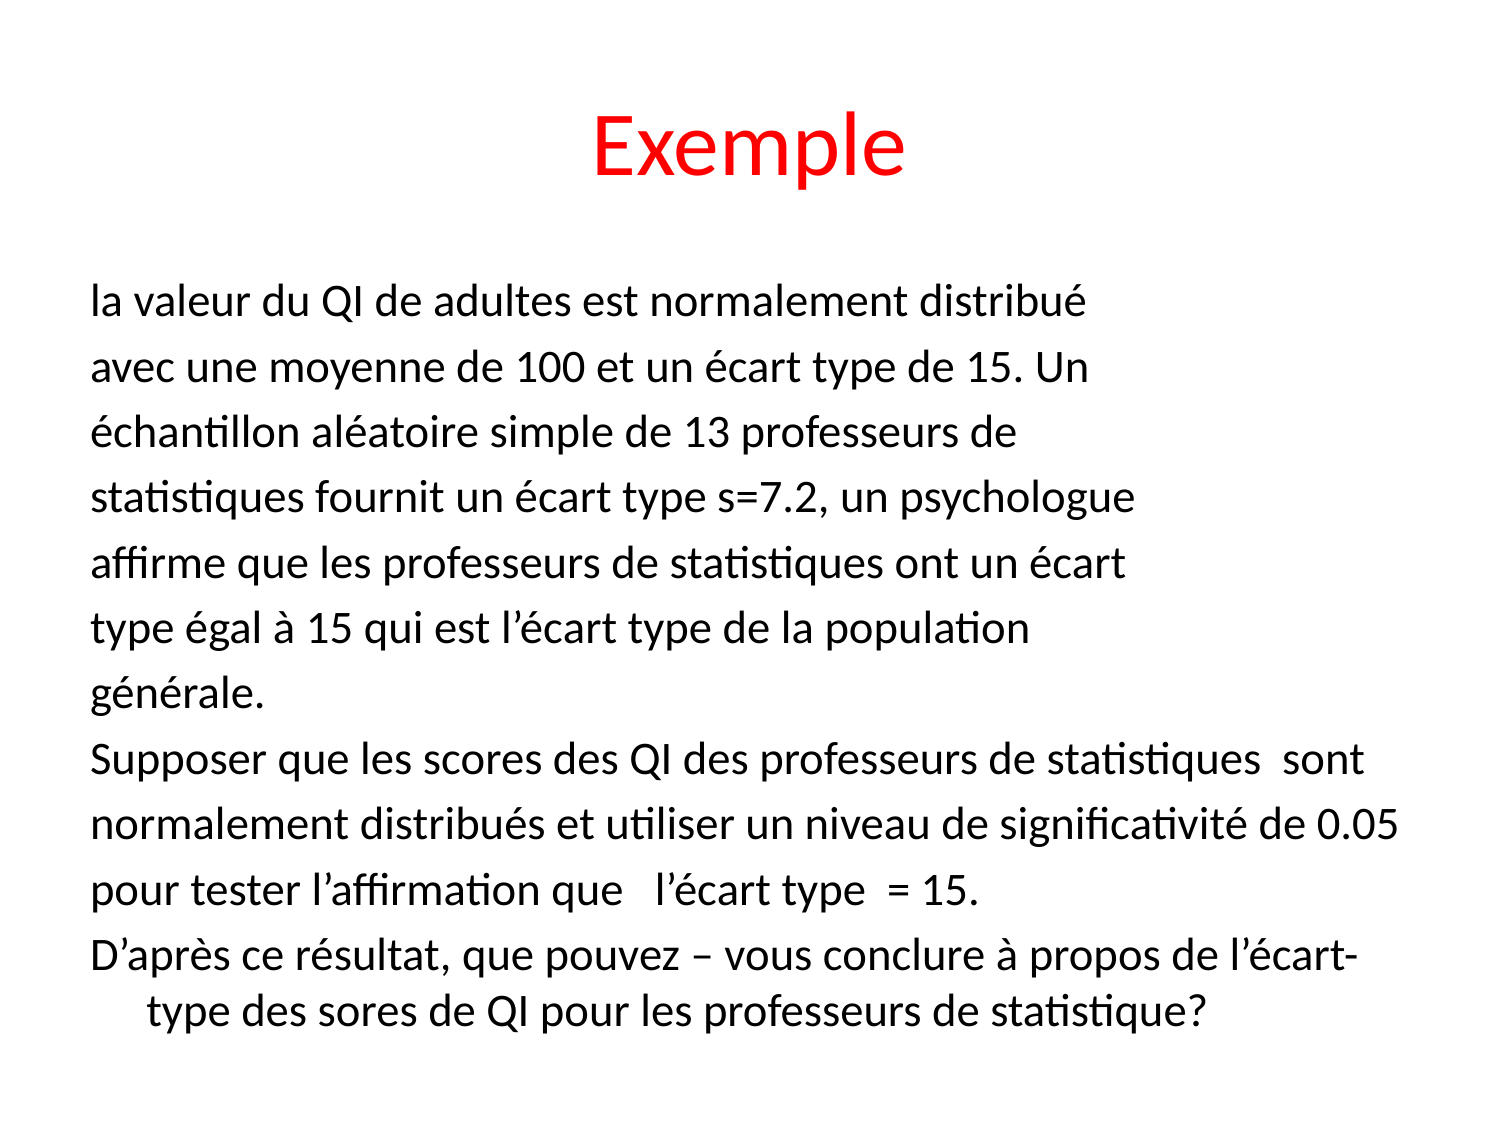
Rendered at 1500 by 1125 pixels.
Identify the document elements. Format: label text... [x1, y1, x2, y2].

title Exemple [75, 45, 1425, 233]
list la valeur du QI de adultes est normalement distribué avec une moyenne de 100 et un écart type de 15. Un échantillon aléatoire simple de 13 professeurs de statistiques fournit un écart type s=7.2, un psychologue affirme que les professeurs de statistiques ont un écart type égal à 15 qui est l’écart type de la population générale. Supposer que les scores des QI des professeurs de statistiques sont normalement distribués et utiliser un niveau de significativité de 0.05 pour tester l’affirmation que l’écart type = 15. D’après ce résultat, que pouvez – vous conclure à propos de l’écart-type des sores de QI pour les professeurs de statistique? [75, 262, 1425, 1090]
